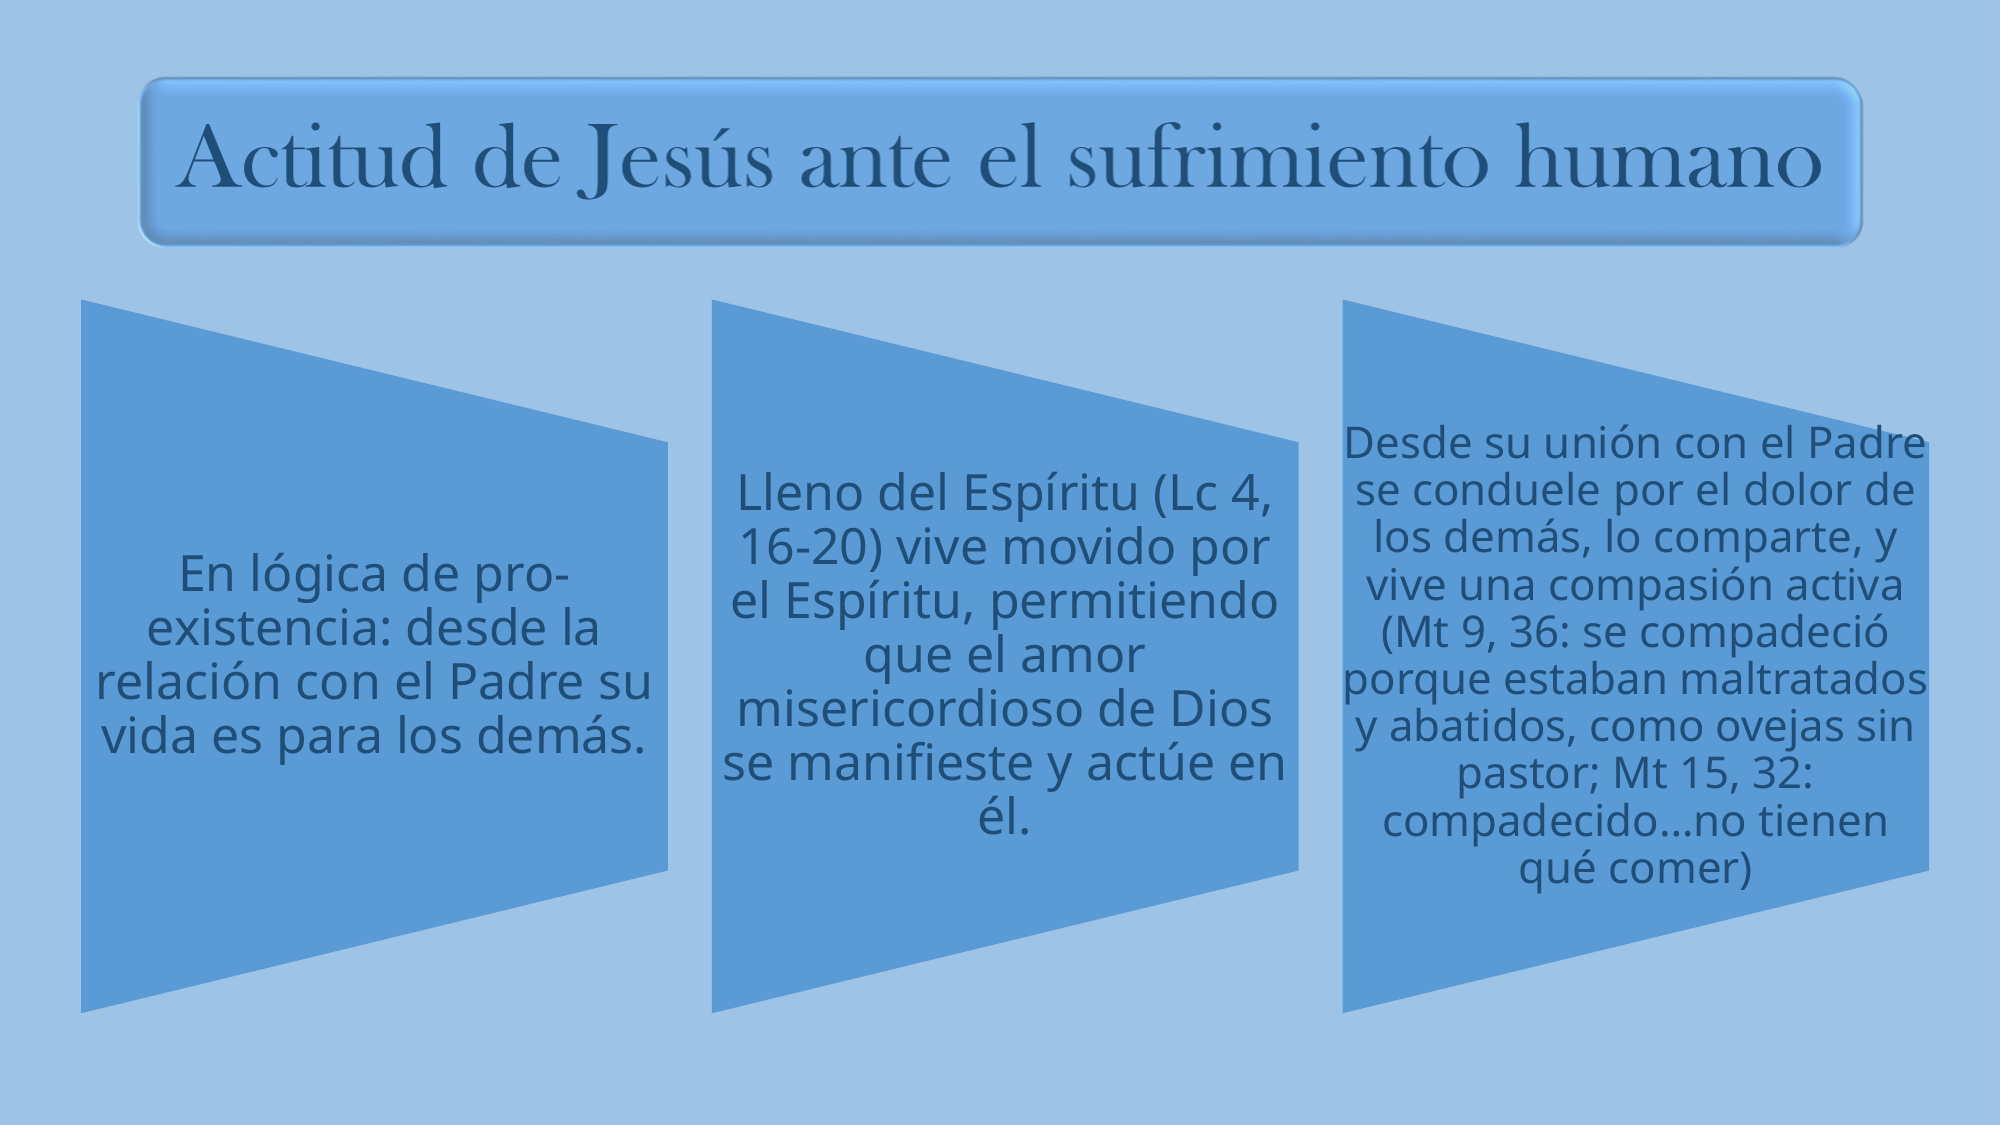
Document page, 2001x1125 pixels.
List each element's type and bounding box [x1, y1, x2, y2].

list [80, 299, 1930, 1014]
picture [122, 72, 1878, 266]
